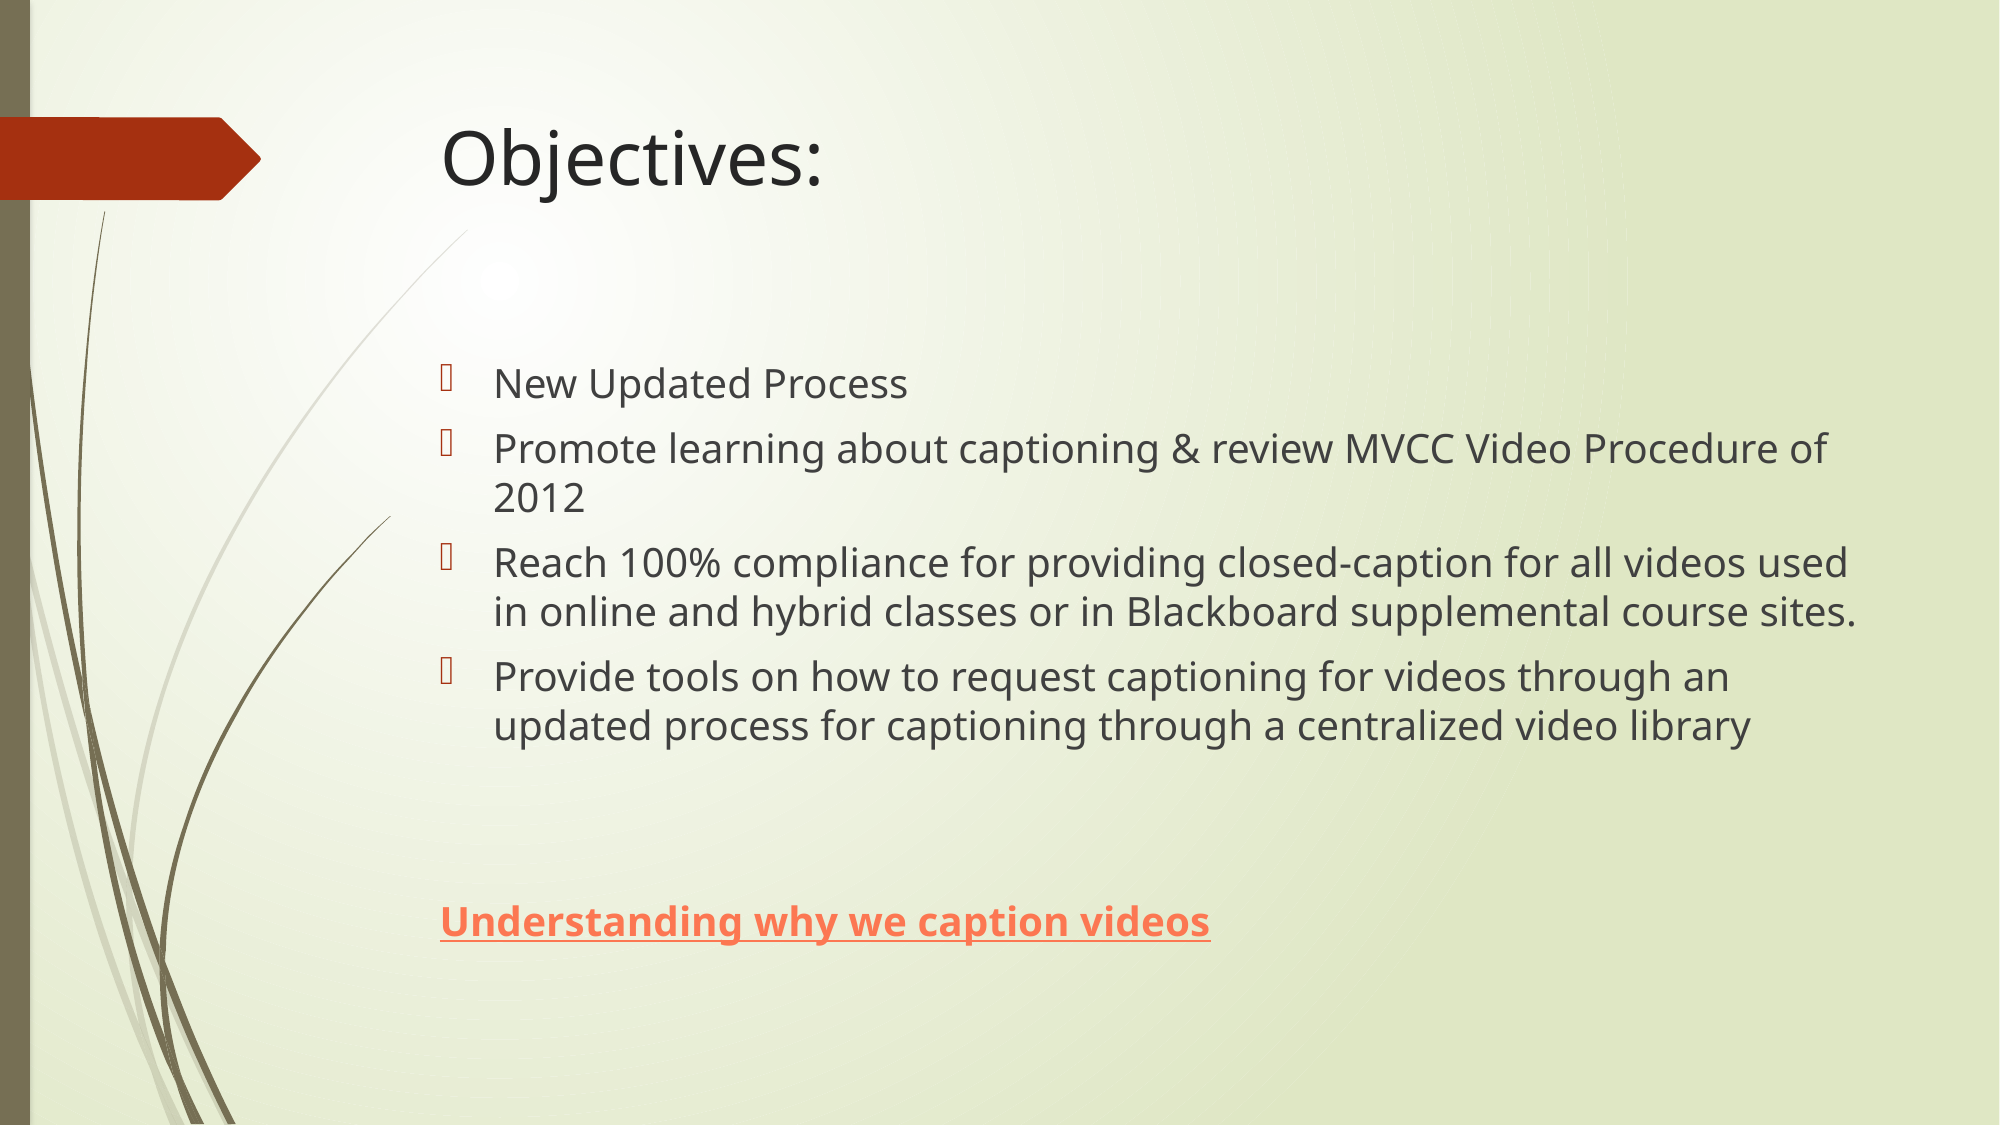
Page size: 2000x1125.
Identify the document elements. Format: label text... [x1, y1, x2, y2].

title Objectives: [425, 102, 1887, 313]
list New Updated Process Promote learning about captioning & review MVCC Video Procedure of 2012 Reach 100% compliance for providing closed-caption for all videos used in online and hybrid classes or in Blackboard supplemental course sites. Provide tools on how to request captioning for videos through an updated process for captioning through a centralized video library Understanding why we caption videos [424, 350, 1887, 970]
